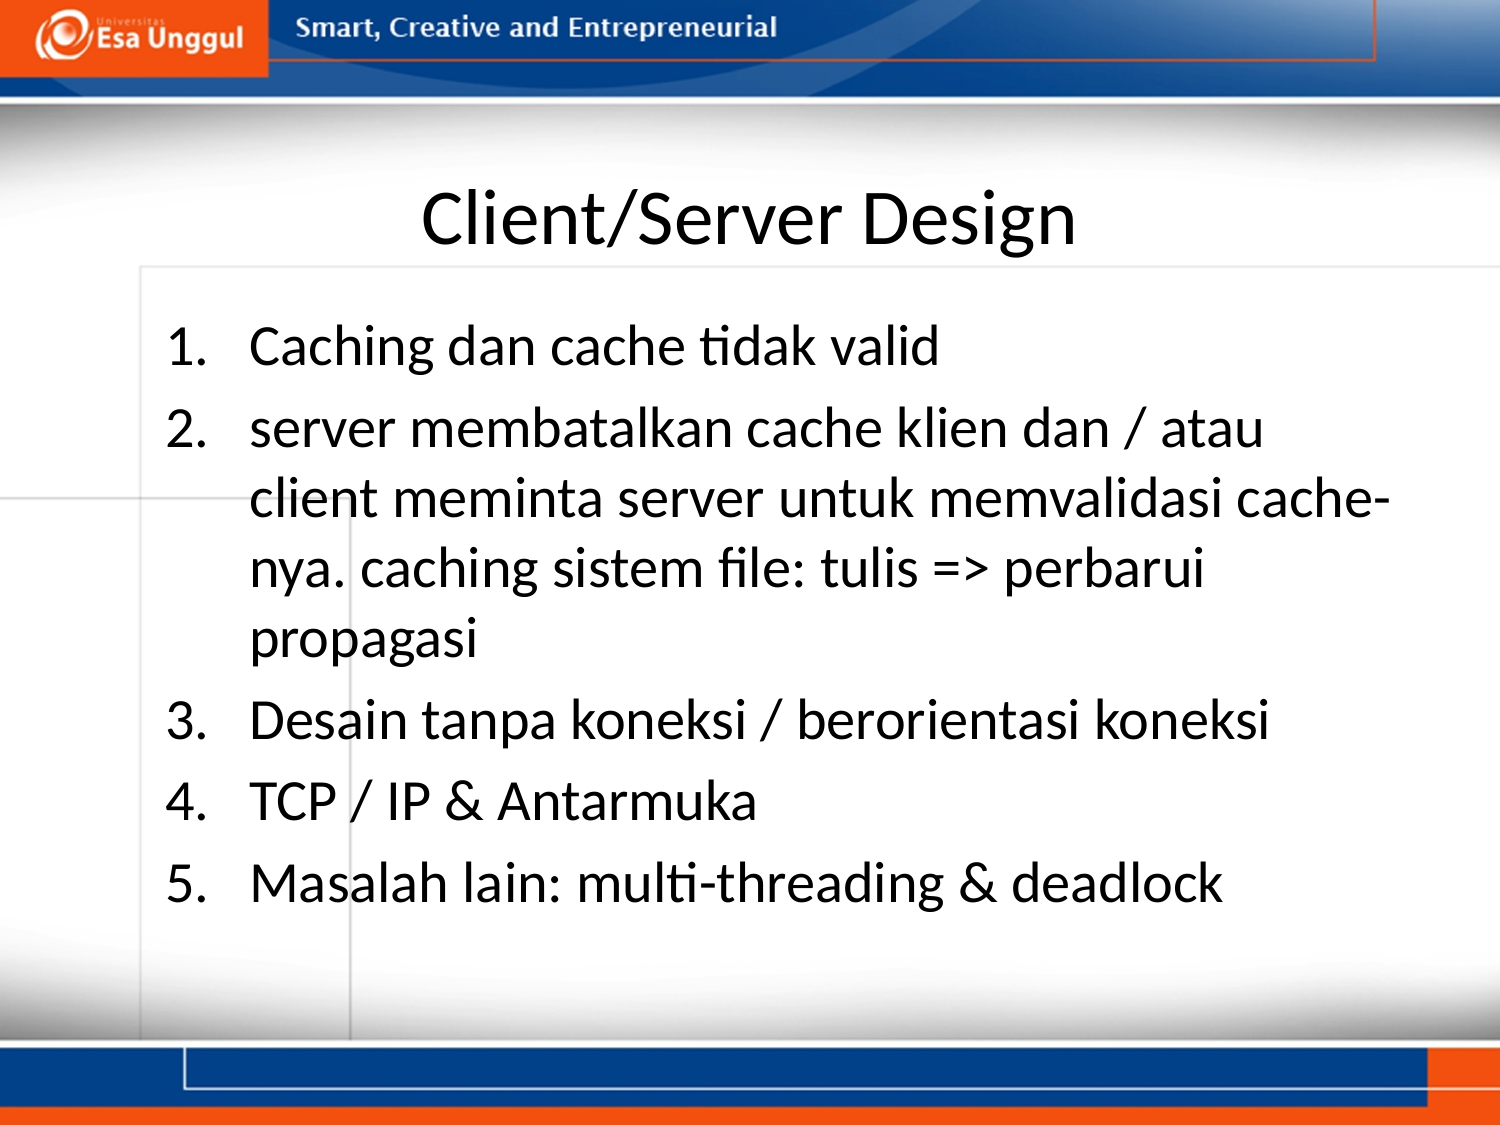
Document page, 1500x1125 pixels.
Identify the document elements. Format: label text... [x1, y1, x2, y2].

list Caching dan cache tidak valid server membatalkan cache klien dan / atau client meminta server untuk memvalidasi cache-nya. caching sistem file: tulis => perbarui propagasi Desain tanpa koneksi / berorientasi koneksi TCP / IP & Antarmuka Masalah lain: multi-threading & deadlock [150, 299, 1422, 1075]
title Client/Server Design [112, 162, 1388, 263]
slide_number [1074, 1042, 1425, 1103]
picture [0, 0, 1500, 1125]
